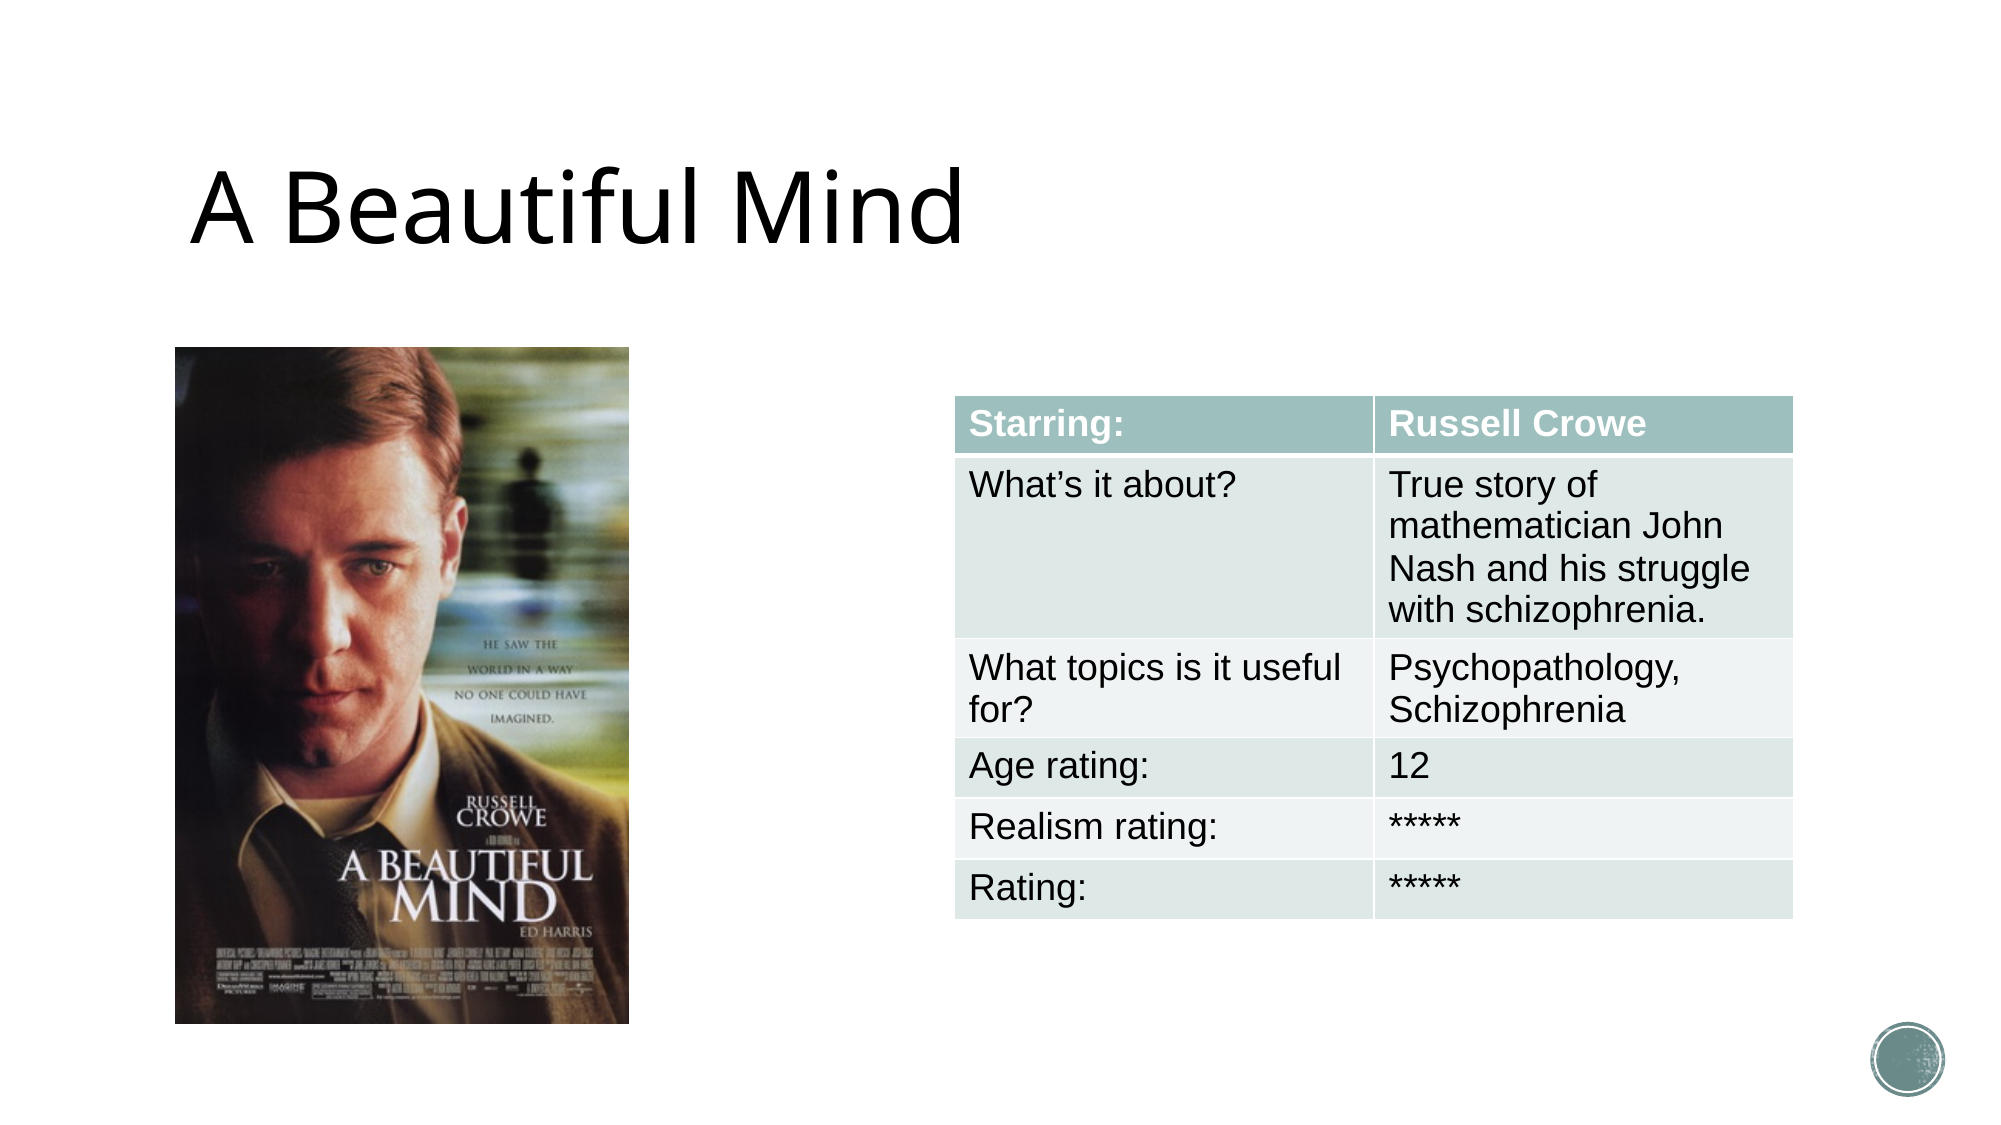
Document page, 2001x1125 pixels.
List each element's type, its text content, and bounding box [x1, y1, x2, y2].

table_cell ***** [1375, 860, 1793, 919]
title A Beautiful Mind [175, 79, 1826, 344]
table_cell Rating: [955, 860, 1373, 919]
table_cell Psychopathology, Schizophrenia [1375, 639, 1793, 737]
table_cell True story of mathematician John Nash and his struggle with schizophrenia. [1375, 458, 1793, 638]
table_cell Age rating: [955, 738, 1373, 797]
table_header Starring: [955, 396, 1373, 453]
table_cell What topics is it useful for? [955, 639, 1373, 737]
picture [175, 347, 629, 1024]
table_cell ***** [1375, 799, 1793, 858]
table_header Russell Crowe [1375, 396, 1793, 453]
table_cell 12 [1375, 738, 1793, 797]
table_cell Realism rating: [955, 799, 1373, 858]
table_cell What’s it about? [955, 458, 1373, 638]
